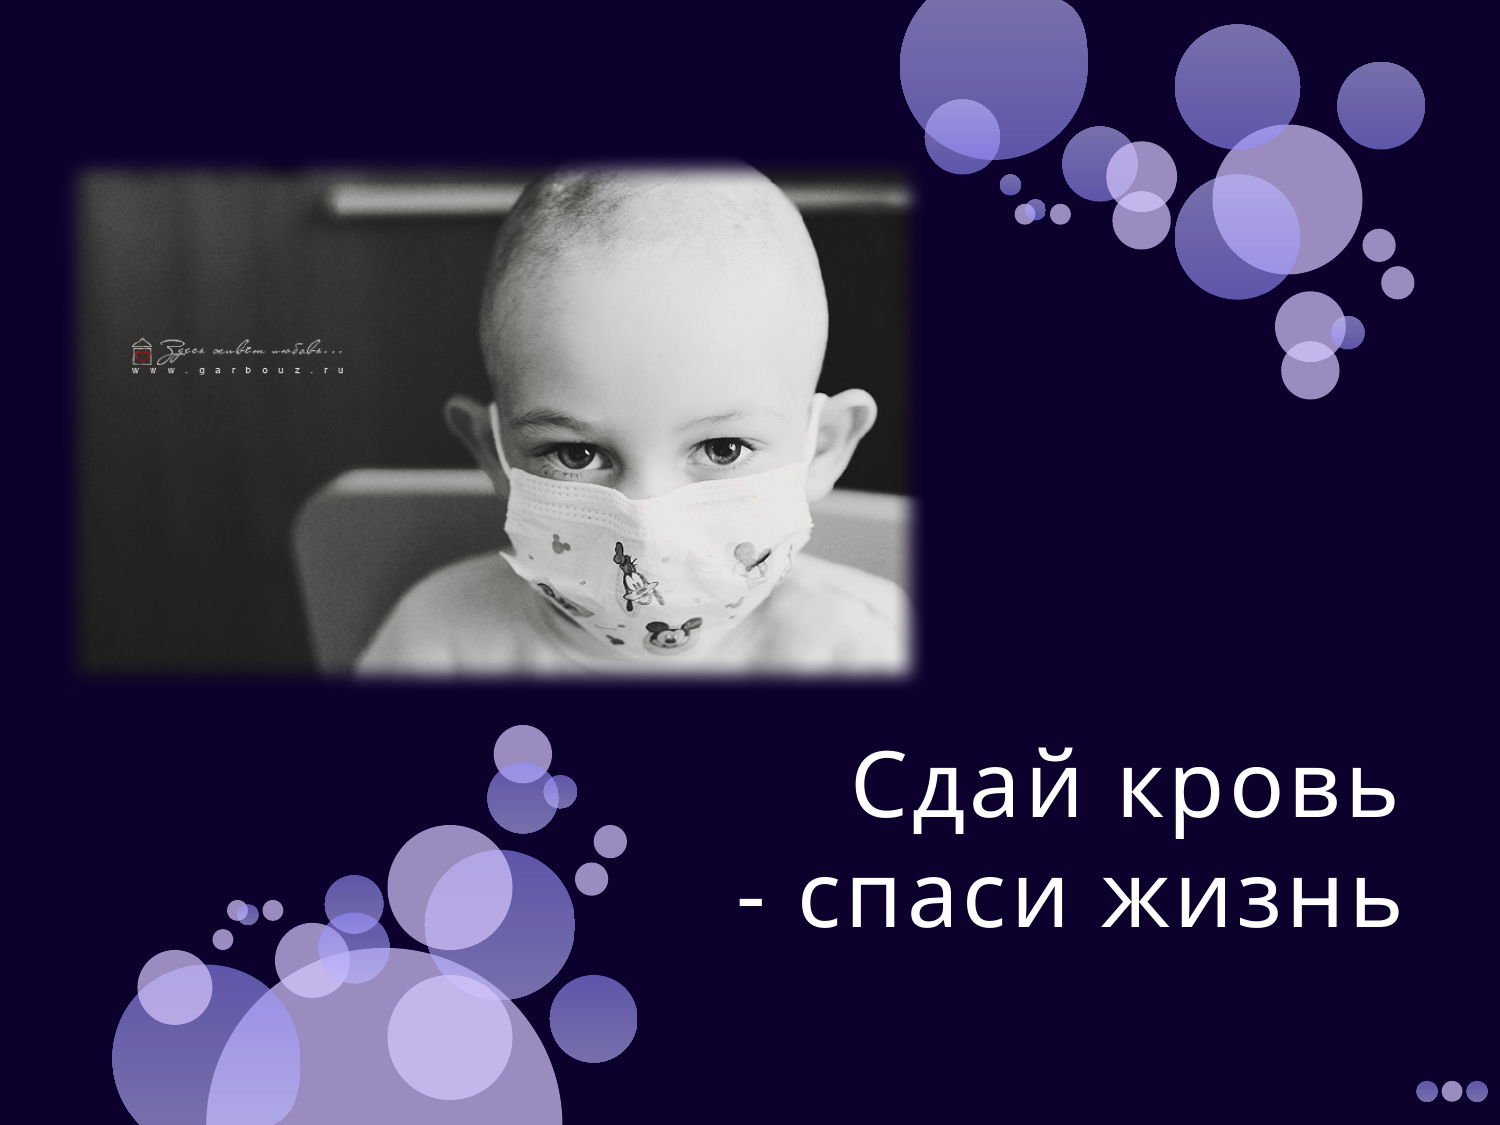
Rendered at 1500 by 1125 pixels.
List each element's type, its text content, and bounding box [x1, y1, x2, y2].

picture [56, 150, 928, 693]
title Сдай кровь - спаси жизнь [339, 292, 1421, 1079]
